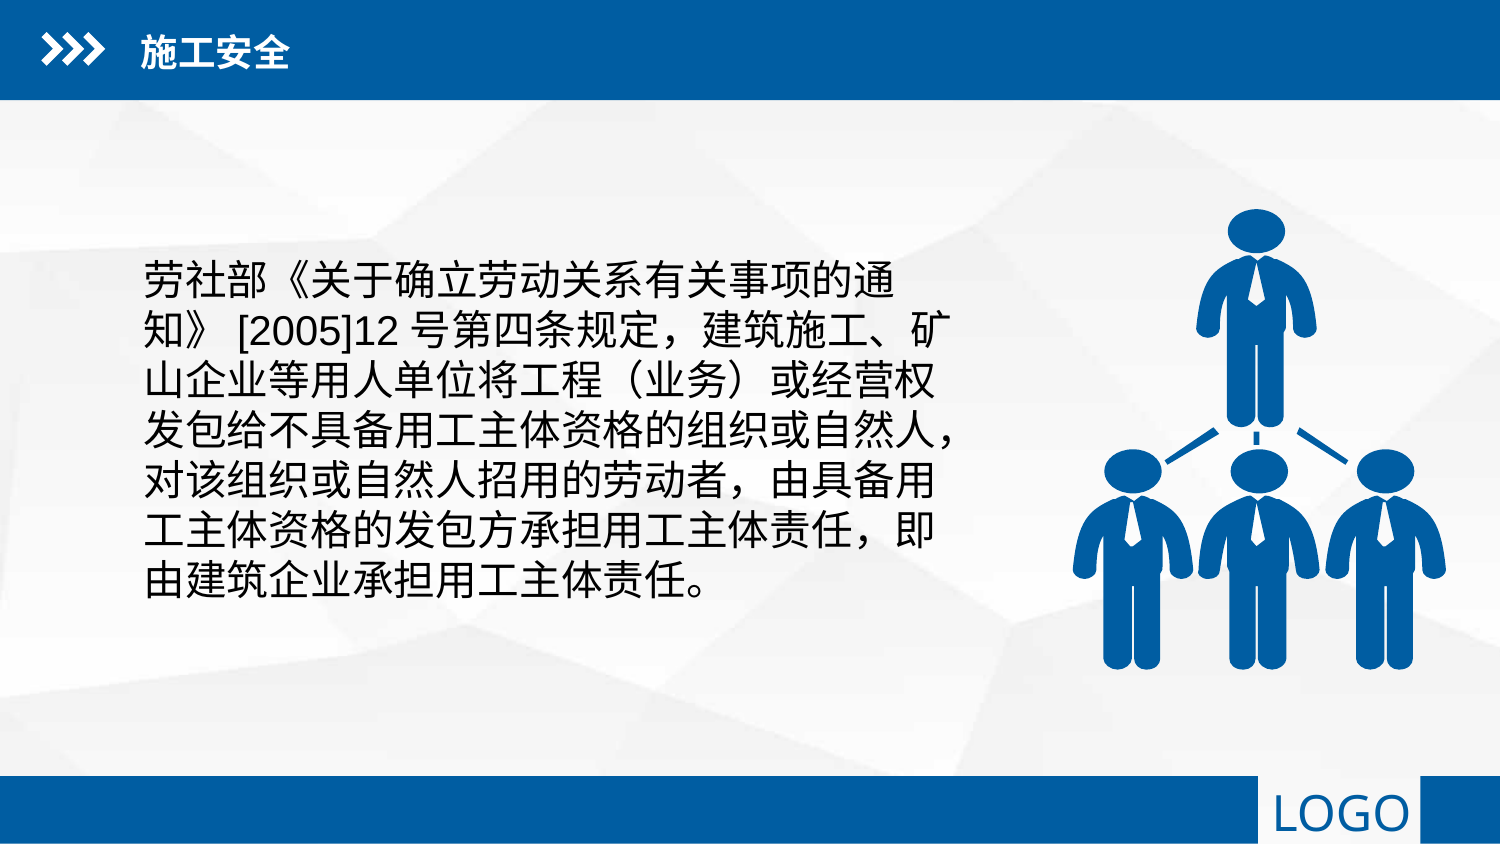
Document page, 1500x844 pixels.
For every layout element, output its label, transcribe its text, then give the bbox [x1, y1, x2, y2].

text_box [1253, 431, 1260, 445]
text_box [1196, 255, 1317, 428]
picture [0, 101, 1500, 844]
text_box 施工安全 [140, 20, 671, 83]
text_box [1356, 449, 1415, 494]
text_box [1296, 427, 1349, 465]
text_box [1230, 449, 1289, 494]
text_box [1072, 495, 1194, 670]
text_box [112, 220, 975, 361]
text_box [1104, 449, 1162, 494]
text_box 劳社部《关于确立劳动关系有关事项的通知》[2005]12号第四条规定，建筑施工、矿山企业等用人单位将工程（业务）或经营权发包给不具备用工主体资格的组织或自然人，对该组织或自然人招用的劳动者，由具备用工主体资格的发包方承担用工主体责任，即由建筑企业承担用工主体责任。 [128, 246, 973, 611]
text_box [1198, 495, 1320, 670]
text_box [1227, 209, 1286, 254]
text_box [1164, 427, 1220, 465]
text_box [1325, 495, 1446, 670]
